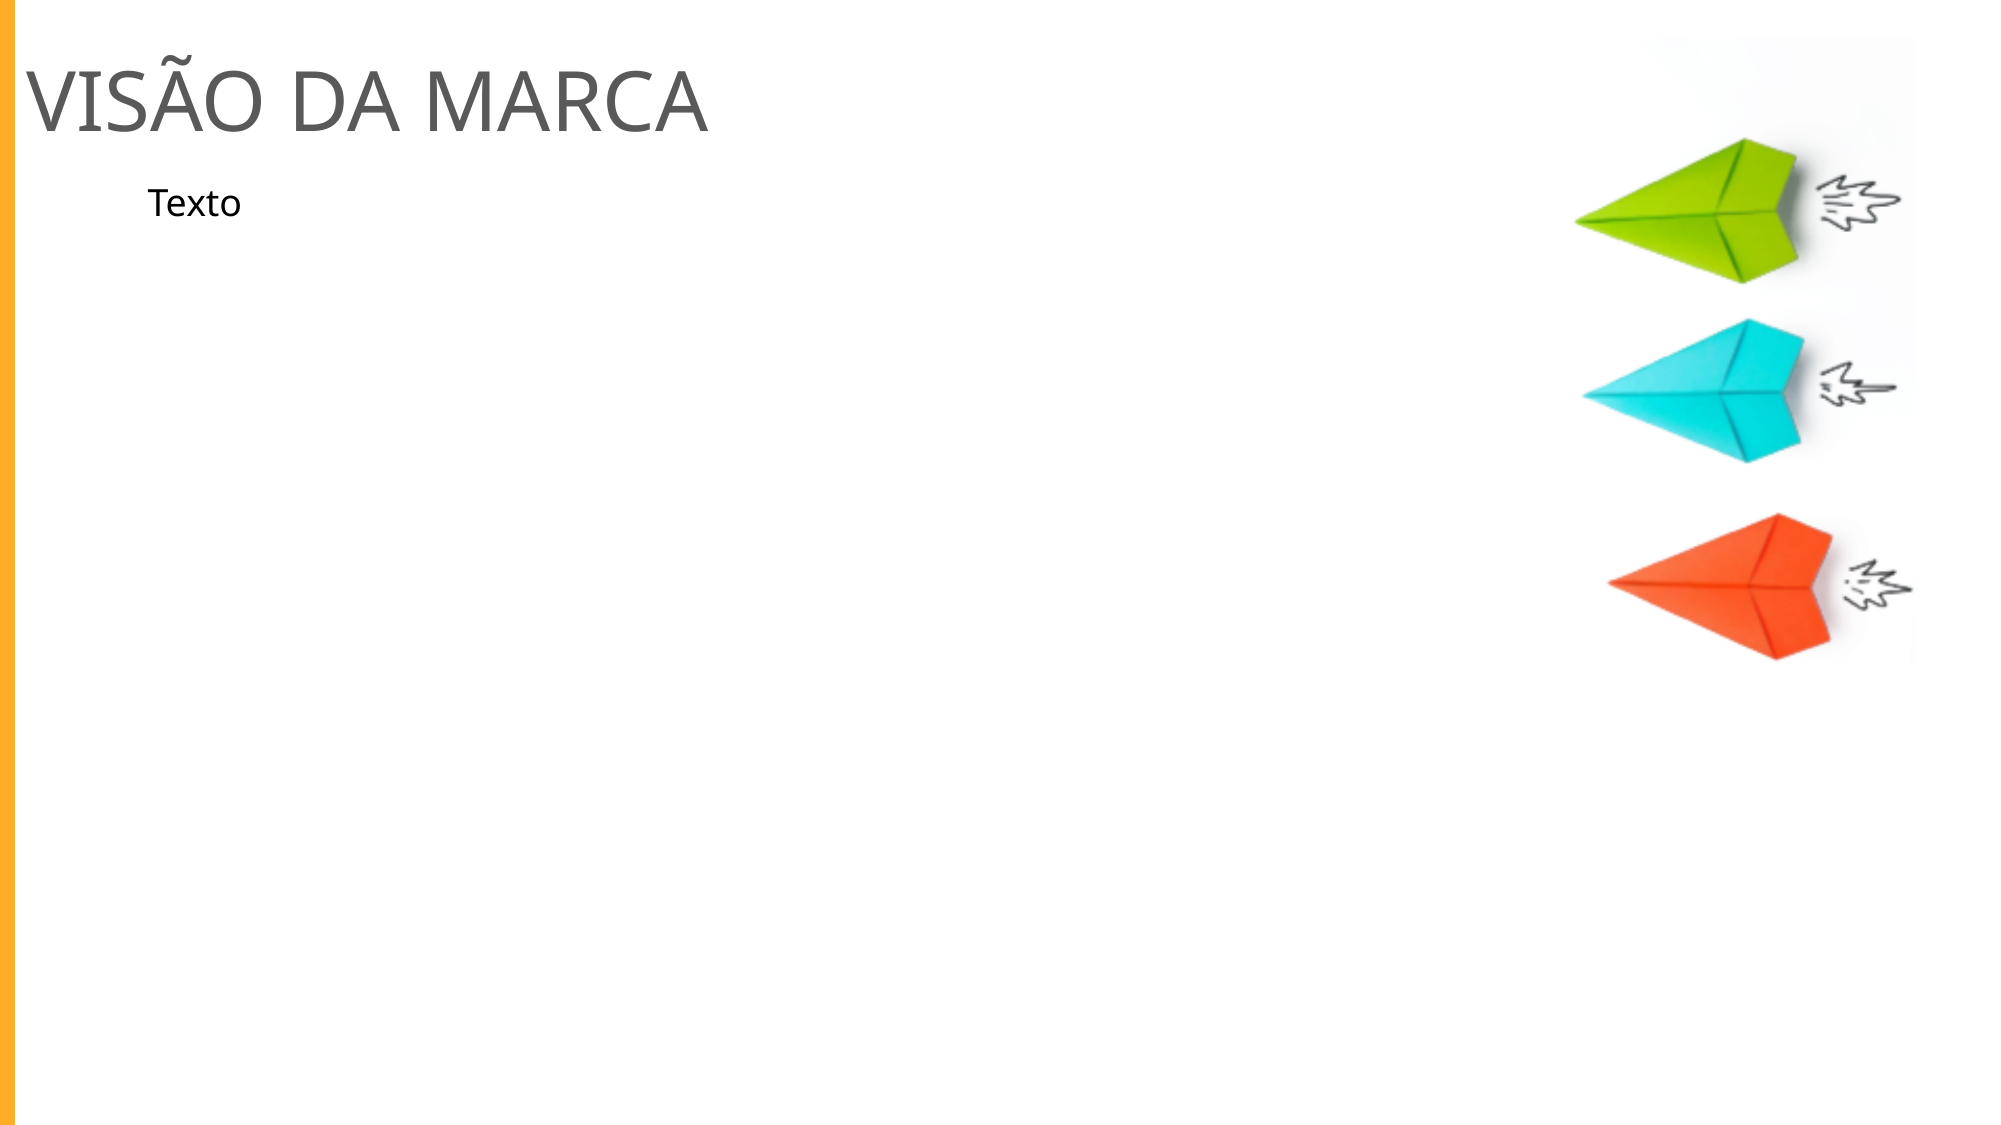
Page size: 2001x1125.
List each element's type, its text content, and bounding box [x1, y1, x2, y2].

text_box [0, 0, 16, 1125]
text_box VISÃO DA MARCA [16, 40, 724, 156]
text_box Texto [132, 171, 1150, 231]
picture [1503, 36, 1918, 667]
